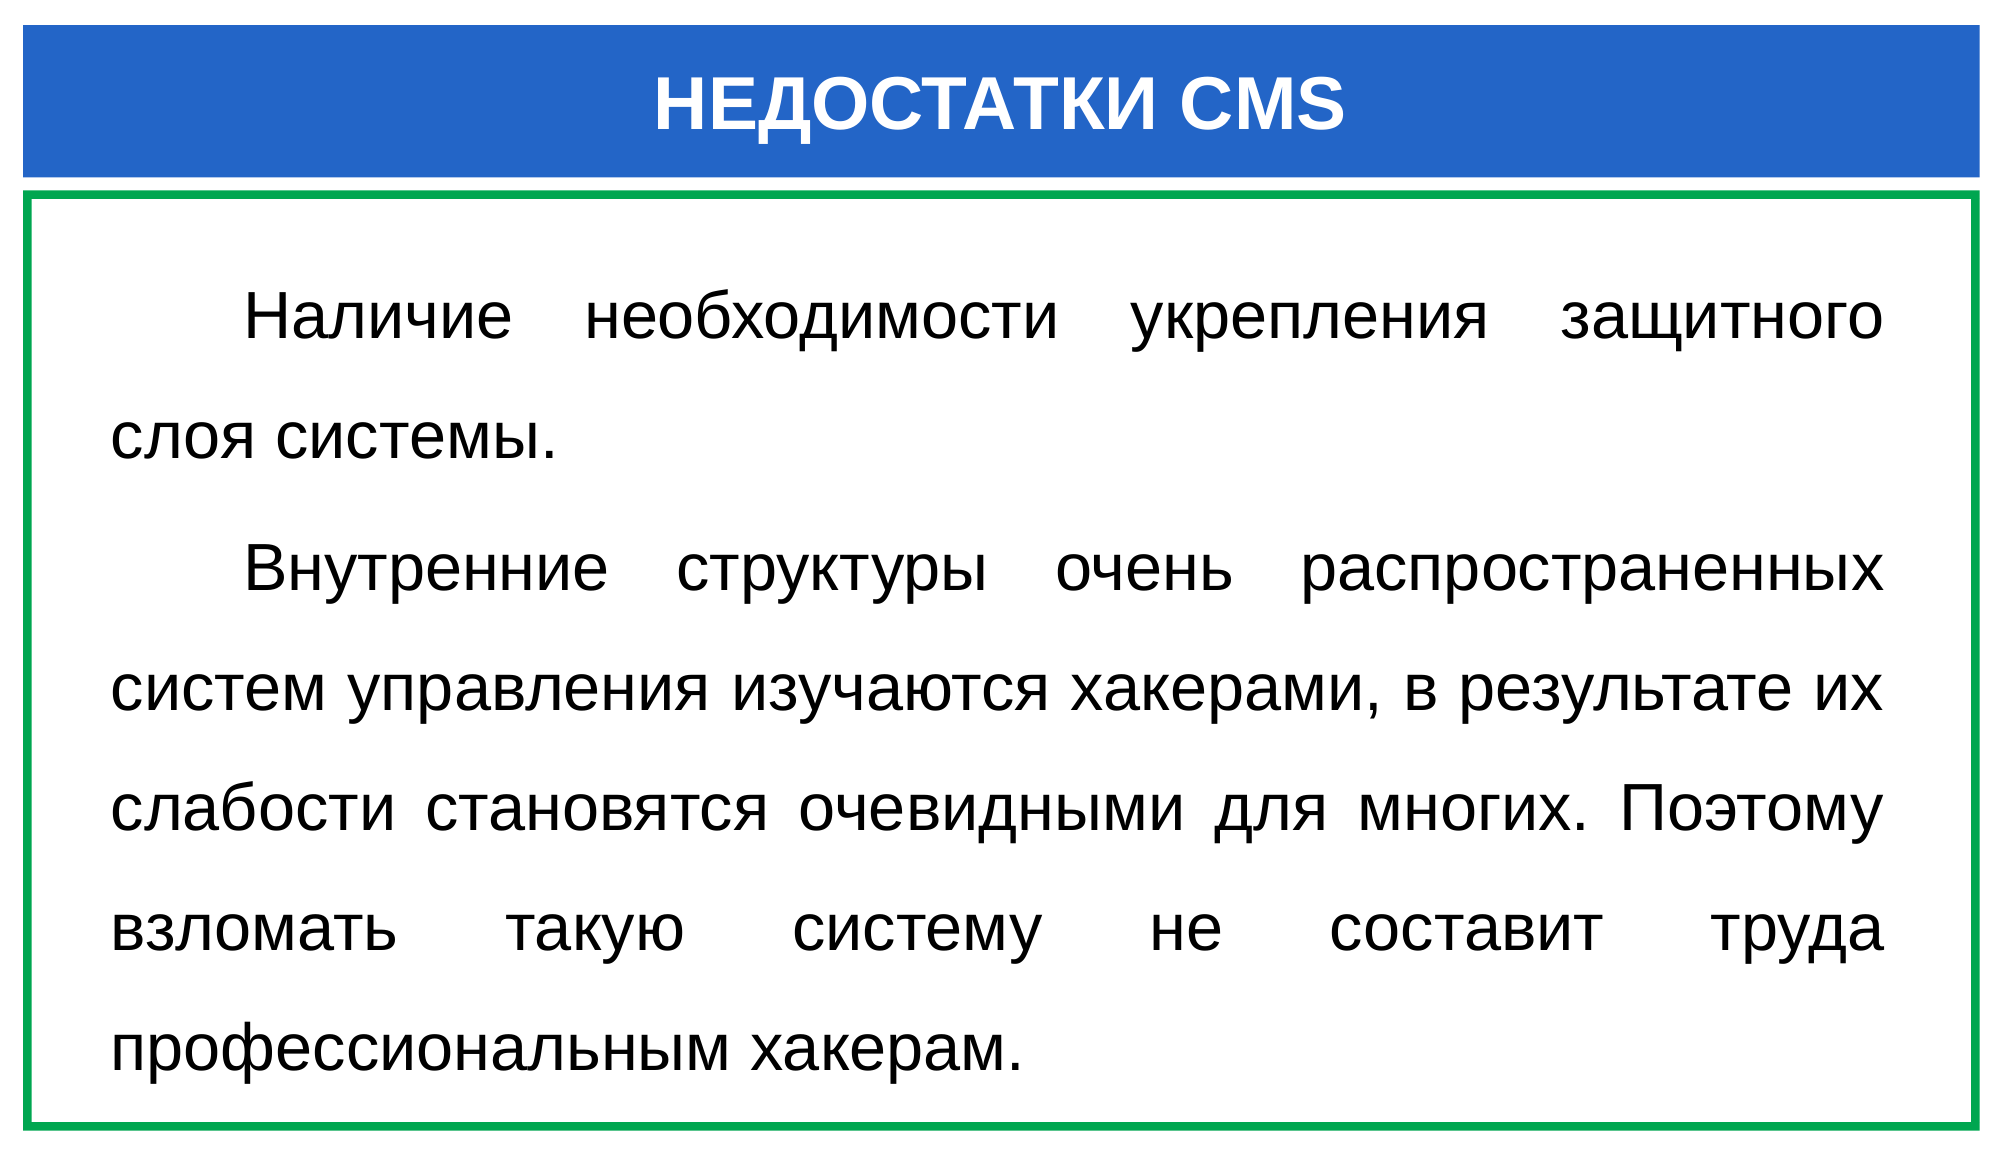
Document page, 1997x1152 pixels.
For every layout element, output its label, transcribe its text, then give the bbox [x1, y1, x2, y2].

text_box НЕДОСТАТКИ CMS [37, 48, 1959, 145]
text_box Наличие необходимости укрепления защитного слоя системы. Внутренние структуры очень распространенных систем управления изучаются хакерами, в результате их слабости становятся очевидными для многих. Поэтому взломать такую систему не составит труда профессиональным хакерам. [95, 224, 1901, 1092]
